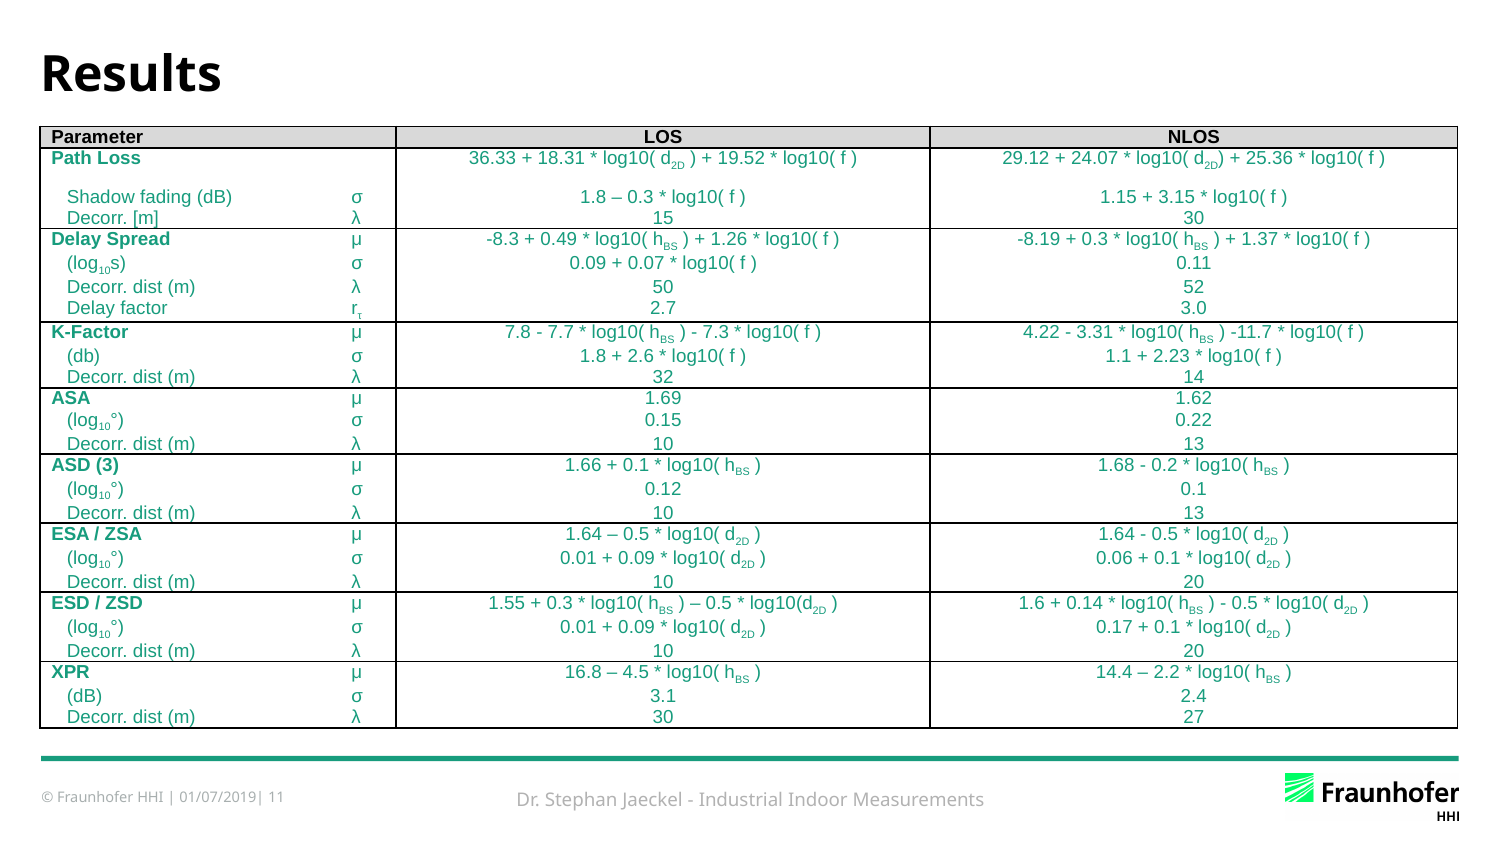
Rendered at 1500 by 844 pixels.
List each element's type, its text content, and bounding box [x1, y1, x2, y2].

footer Dr. Stephan Jaeckel - Industrial Indoor Measurements [428, 788, 1072, 812]
table_cell 15 [397, 207, 929, 228]
table_cell 3.1 [397, 686, 929, 707]
table_cell λ [340, 367, 395, 387]
table_cell 36.33 + 18.31 * log10( d2D ) + 19.52 * log10( f ) [397, 149, 929, 186]
table_header Parameter [41, 127, 395, 147]
table_cell 1.64 – 0.5 * log10( d2D ) [397, 524, 929, 547]
table_cell (log10°) [41, 547, 340, 571]
table_cell (log10°) [41, 616, 340, 640]
table_cell 0.11 [931, 253, 1457, 277]
table_cell Decorr. dist (m) [41, 707, 340, 727]
table_cell ASD (3) [41, 455, 340, 478]
table_cell 20 [931, 640, 1457, 661]
table_cell μ [340, 593, 395, 616]
table_cell rτ [340, 298, 395, 321]
table_cell (db) [41, 346, 340, 367]
table_cell 10 [397, 571, 929, 591]
table_cell -8.19 + 0.3 * log10( hBS ) + 1.37 * log10( f ) [931, 229, 1457, 253]
table_cell (log10°) [41, 409, 340, 433]
table_cell 0.22 [931, 409, 1457, 433]
table_cell 10 [397, 433, 929, 453]
table_cell 29.12 + 24.07 * log10( d2D) + 25.36 * log10( f ) [931, 149, 1457, 186]
table_cell XPR [41, 662, 340, 686]
table_cell 0.01 + 0.09 * log10( d2D ) [397, 547, 929, 571]
table_cell Decorr. dist (m) [41, 502, 340, 522]
table_cell 4.22 - 3.31 * log10( hBS ) -11.7 * log10( f ) [931, 323, 1457, 346]
table_cell μ [340, 323, 395, 346]
table_cell (dB) [41, 686, 340, 707]
table_cell 20 [931, 571, 1457, 591]
table_cell λ [340, 640, 395, 661]
table_cell 16.8 – 4.5 * log10( hBS ) [397, 662, 929, 686]
table_cell 0.12 [397, 478, 929, 502]
table_cell σ [340, 478, 395, 502]
table_cell 1.15 + 3.15 * log10( f ) [931, 186, 1457, 207]
table_header NLOS [931, 127, 1457, 147]
table_cell μ [340, 524, 395, 547]
table_cell 0.15 [397, 409, 929, 433]
table_cell λ [340, 433, 395, 453]
table_cell λ [340, 502, 395, 522]
table_cell Decorr. dist (m) [41, 433, 340, 453]
table_cell 2.7 [397, 298, 929, 321]
table_cell σ [340, 186, 395, 207]
table_cell ASA [41, 389, 340, 409]
table_cell λ [340, 571, 395, 591]
table_cell Delay factor [79, 298, 340, 321]
table_cell Decorr. [m] [79, 207, 340, 228]
table_cell 50 [397, 277, 929, 298]
table_cell (log10°) [41, 478, 340, 502]
table_cell K-Factor [41, 323, 340, 346]
table_cell 2.4 [931, 686, 1457, 707]
table_cell Delay Spread [79, 229, 340, 253]
table_cell 1.1 + 2.23 * log10( f ) [931, 346, 1457, 367]
table_cell 3.0 [931, 298, 1457, 321]
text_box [0, 183, 74, 334]
table_cell 30 [397, 707, 929, 727]
table_cell Shadow fading (dB) [77, 186, 340, 207]
table_cell 0.01 + 0.09 * log10( d2D ) [397, 616, 929, 640]
table_cell 13 [931, 433, 1457, 453]
table_cell λ [340, 207, 395, 228]
table_cell 1.66 + 0.1 * log10( hBS ) [397, 455, 929, 478]
table_cell Path Loss [41, 149, 340, 186]
table_cell σ [340, 686, 395, 707]
table_cell Decorr. dist (m) [41, 367, 340, 387]
table_cell 10 [397, 640, 929, 661]
table_cell 52 [931, 277, 1457, 298]
table_cell 0.1 [931, 478, 1457, 502]
table_cell 1.8 – 0.3 * log10( f ) [397, 186, 929, 207]
table_cell Decorr. dist (m) [41, 640, 340, 661]
table_cell 14 [931, 367, 1457, 387]
table_cell ESA / ZSA [41, 524, 340, 547]
table_cell 0.06 + 0.1 * log10( d2D ) [931, 547, 1457, 571]
table_cell 10 [397, 502, 929, 522]
table_cell [340, 149, 395, 186]
table_cell (log10s) [79, 253, 340, 277]
table_cell μ [340, 389, 395, 409]
table_cell 27 [931, 707, 1457, 727]
table_cell Decorr. dist (m) [79, 277, 340, 298]
table_cell 1.55 + 0.3 * log10( hBS ) – 0.5 * log10(d2D ) [397, 593, 929, 616]
table_cell σ [340, 346, 395, 367]
title Results [40, 41, 1458, 102]
table_cell 1.8 + 2.6 * log10( f ) [397, 346, 929, 367]
table_cell σ [340, 616, 395, 640]
table_cell Decorr. dist (m) [41, 571, 340, 591]
table_header LOS [397, 127, 929, 147]
table_cell 32 [397, 367, 929, 387]
table_cell 1.64 - 0.5 * log10( d2D ) [931, 524, 1457, 547]
table_cell 1.69 [397, 389, 929, 409]
table_cell σ [340, 409, 395, 433]
table_cell 13 [931, 502, 1457, 522]
table_cell -8.3 + 0.49 * log10( hBS ) + 1.26 * log10( f ) [397, 229, 929, 253]
table_cell μ [340, 662, 395, 686]
table_cell σ [340, 253, 395, 277]
table_cell 30 [931, 207, 1457, 228]
table_cell 1.6 + 0.14 * log10( hBS ) - 0.5 * log10( d2D ) [931, 593, 1457, 616]
table_cell 14.4 – 2.2 * log10( hBS ) [931, 662, 1457, 686]
table_cell σ [340, 547, 395, 571]
table_cell 0.09 + 0.07 * log10( f ) [397, 253, 929, 277]
table_cell λ [340, 707, 395, 727]
table_cell μ [340, 229, 395, 253]
picture [1285, 773, 1459, 821]
table_cell λ [340, 277, 395, 298]
table_cell ESD / ZSD [41, 593, 340, 616]
table_cell 1.68 - 0.2 * log10( hBS ) [931, 455, 1457, 478]
table_cell 7.8 - 7.7 * log10( hBS ) - 7.3 * log10( f ) [397, 323, 929, 346]
table_cell 1.62 [931, 389, 1457, 409]
table_cell μ [340, 455, 395, 478]
table_cell 0.17 + 0.1 * log10( d2D ) [931, 616, 1457, 640]
